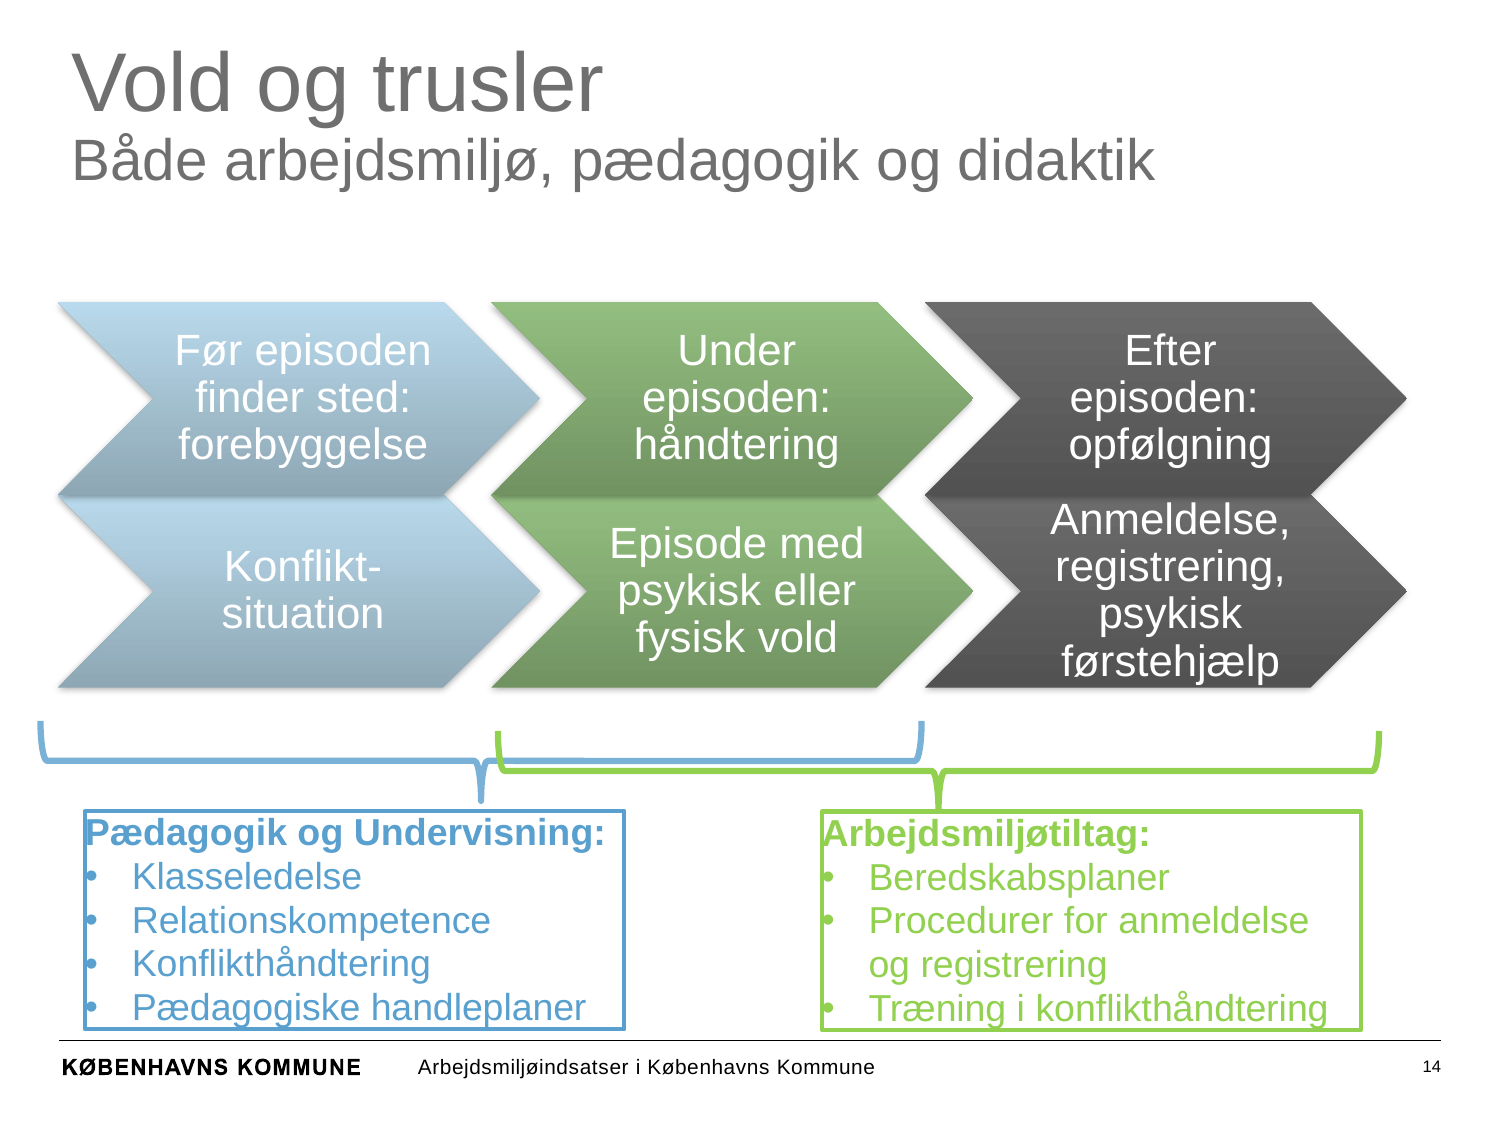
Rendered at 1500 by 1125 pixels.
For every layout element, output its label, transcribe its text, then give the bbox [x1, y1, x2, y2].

text_box [501, 768, 1376, 809]
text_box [56, 215, 1408, 582]
title Vold og trusler Både arbejdsmiljø, pædagogik og didaktik [71, 38, 1286, 214]
text_box Pædagogik og Undervisning: Klasseledelse Relationskompetence Konflikthåndtering Pædagogiske handleplaner [83, 809, 626, 1031]
text_box [39, 720, 52, 762]
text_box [56, 589, 1408, 759]
text_box [477, 768, 485, 802]
text_box Arbejdsmiljøtiltag: Beredskabsplaner Procedurer for anmeldelse og registrering Træning i konflikthåndtering [820, 809, 1363, 1032]
slide_number 14 [1361, 1049, 1442, 1083]
